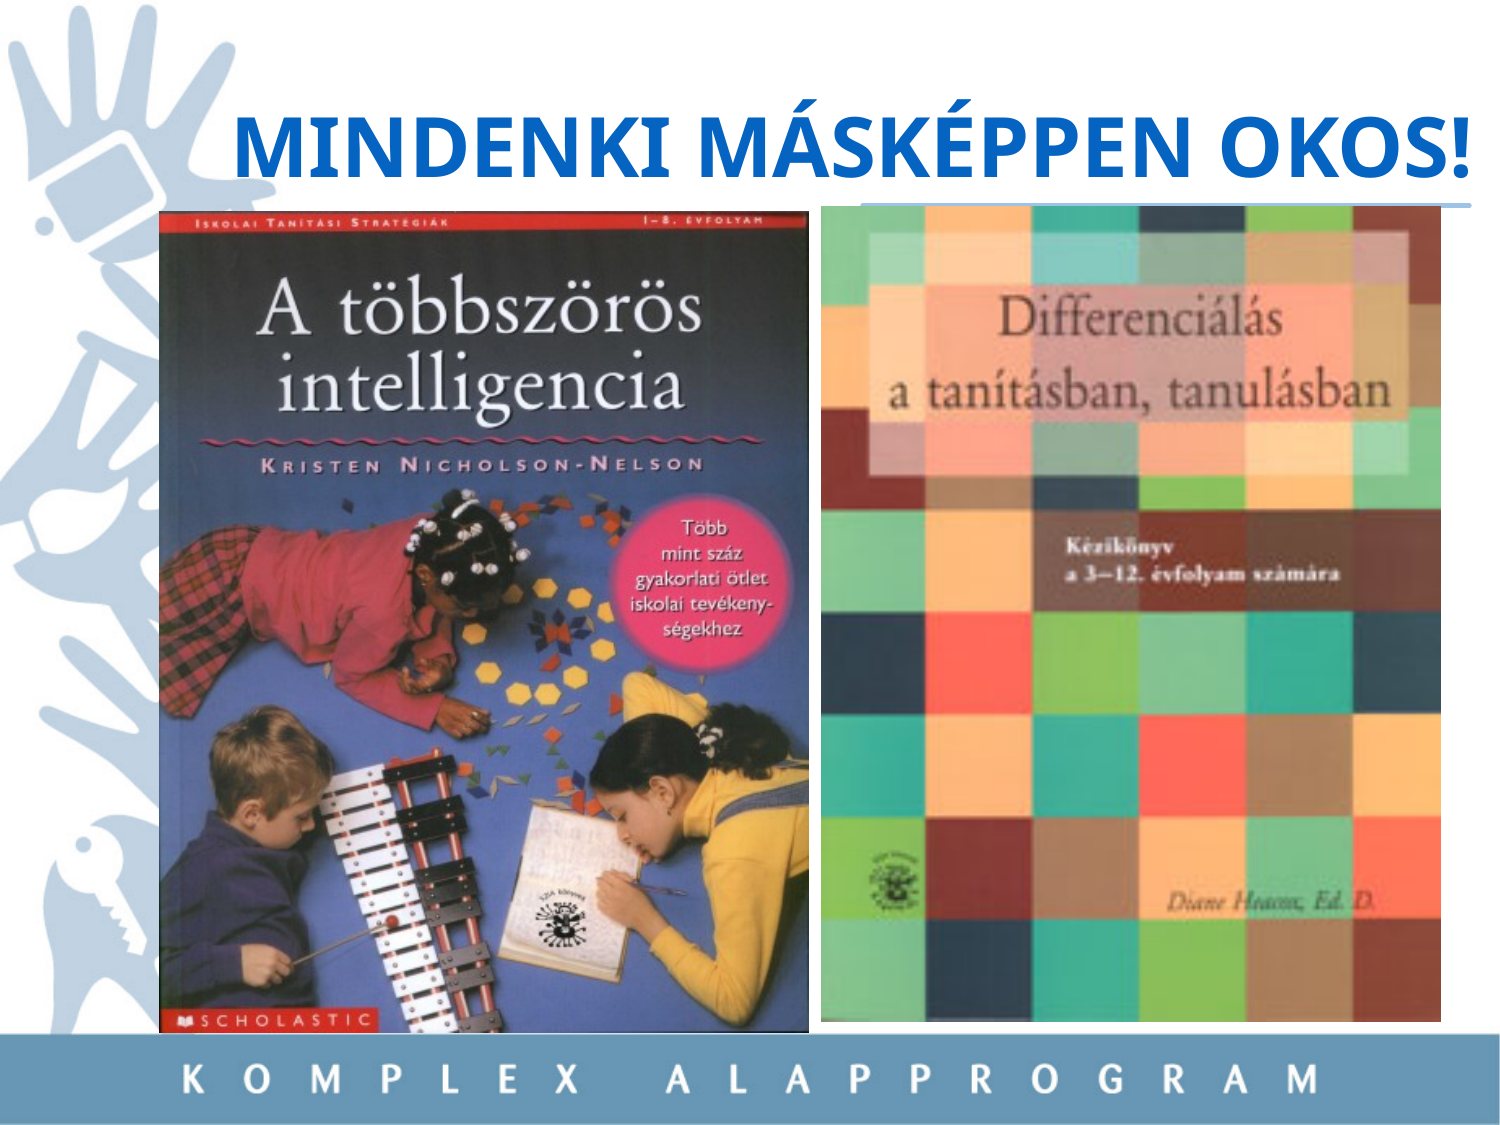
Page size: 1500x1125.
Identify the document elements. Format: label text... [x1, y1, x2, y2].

picture [0, 0, 1500, 1125]
title MINDENKI MÁSKÉPPEN OKOS! [203, 46, 1500, 256]
